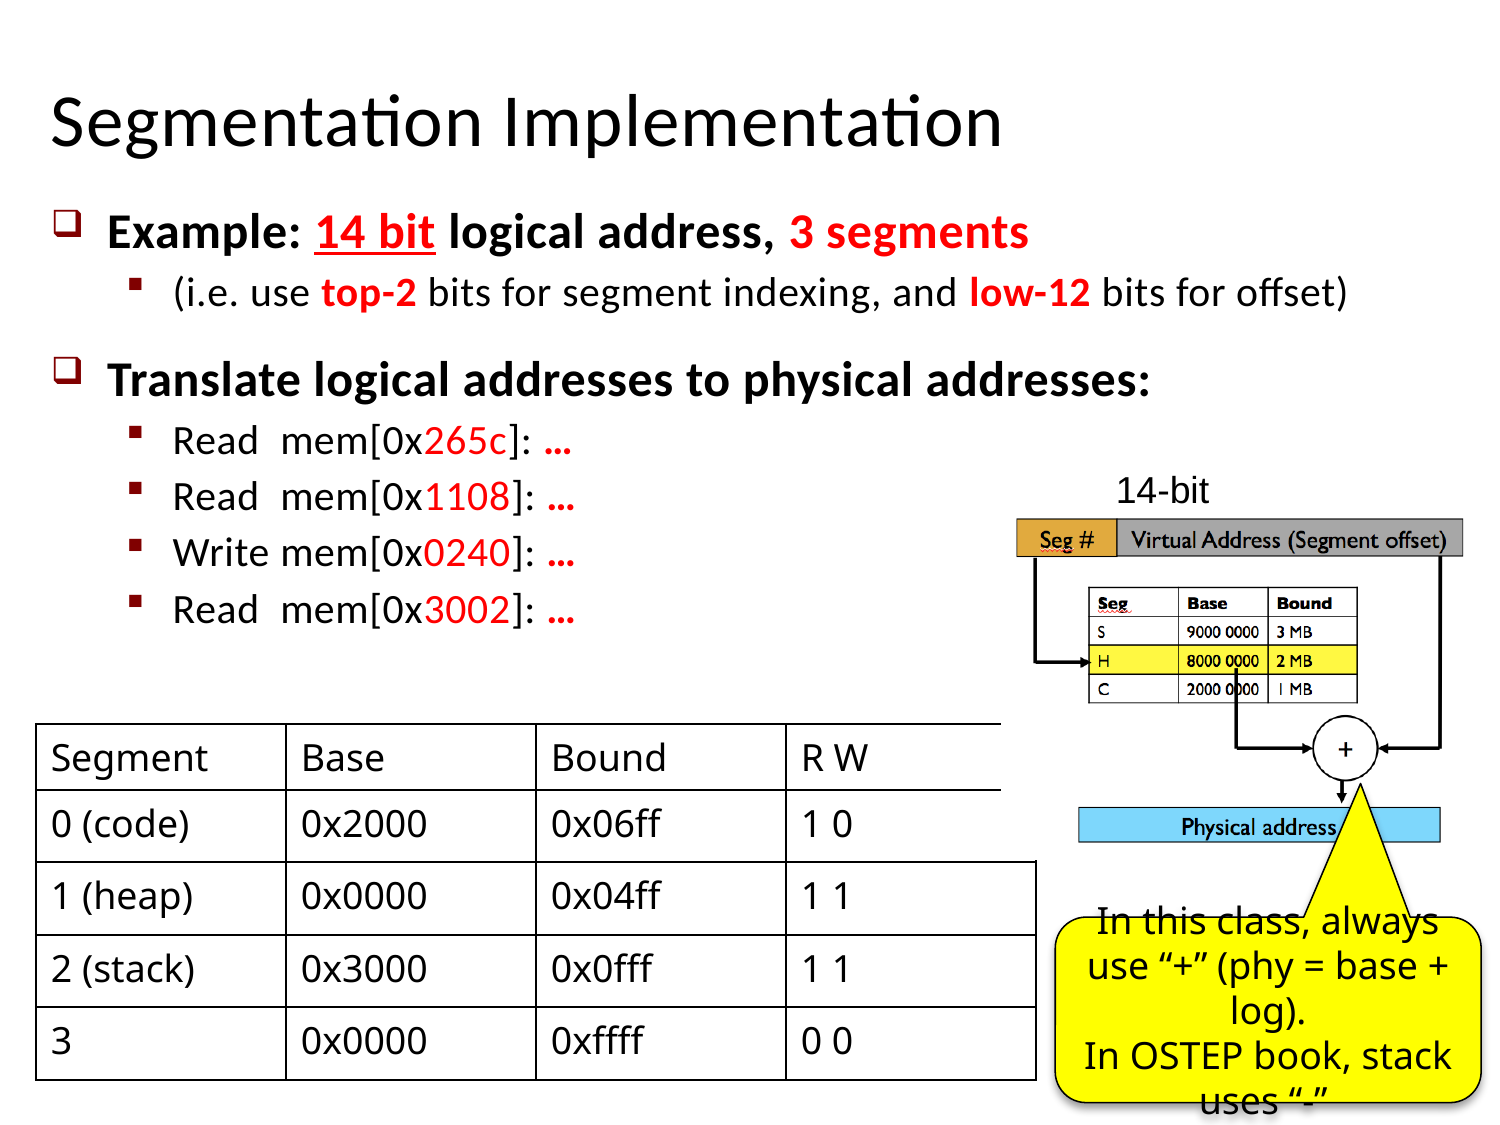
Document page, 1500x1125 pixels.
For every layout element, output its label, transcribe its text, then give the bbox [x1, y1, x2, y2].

table_cell 0xffff [537, 1008, 785, 1079]
table_cell 0x3000 [287, 936, 535, 1006]
table_cell 0x0fff [537, 936, 785, 1006]
table_cell 2 (stack) [37, 936, 285, 1006]
table_cell 0 0 [787, 1008, 1035, 1079]
text_box 14-bit [1101, 458, 1235, 506]
list Example: 14 bit logical address, 3 segments (i.e. use top-2 bits for segment indexing, and low-12 bits for offset) Translate logical addresses to physical addresses: Read mem[0x265c]: … Read mem[0x1108]: … Write mem[0x0240]: … Read mem[0x3002]: … [35, 191, 1462, 702]
table_cell 0x0000 [287, 1008, 535, 1079]
title Segmentation Implementation [35, 47, 1462, 170]
picture [1001, 506, 1482, 861]
table_cell 1 1 [787, 936, 1035, 1006]
table_cell 1 0 [787, 791, 995, 861]
table_cell 0x04ff [537, 863, 785, 934]
table_cell 0x2000 [287, 791, 535, 861]
table_cell 0x0000 [287, 863, 535, 934]
table_cell 0x06ff [537, 791, 785, 861]
table_cell 1 (heap) [37, 863, 285, 934]
text_box In this class, always use “+” (phy = base + log). In OSTEP book, stack uses “-” [1054, 872, 1482, 1104]
table_cell 0 (code) [37, 791, 285, 861]
table_header Segment [37, 725, 285, 789]
table_cell 1 1 [787, 863, 1035, 934]
table_header R W [787, 725, 995, 789]
table_header Base [287, 725, 535, 789]
table_cell 3 [37, 1008, 285, 1079]
table_header Bound [537, 725, 785, 789]
